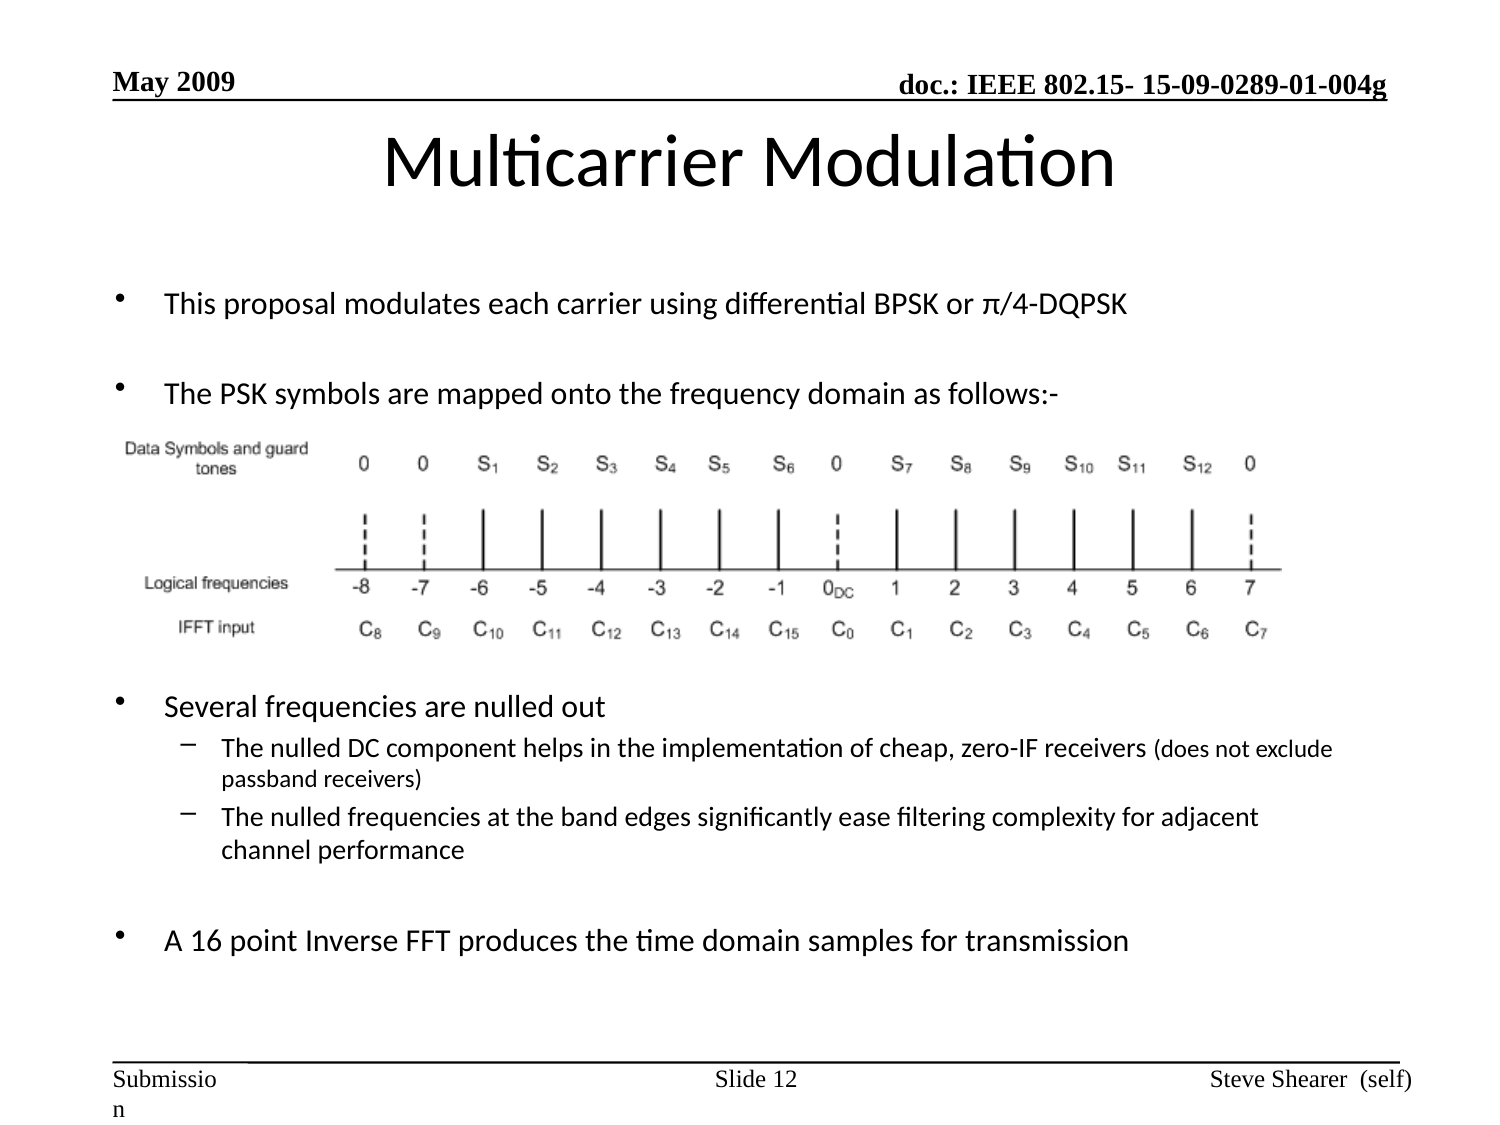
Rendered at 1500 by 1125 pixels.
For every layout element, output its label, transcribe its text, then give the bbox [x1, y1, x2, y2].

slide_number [112, 62, 376, 99]
title Multicarrier Modulation [112, 99, 1388, 213]
footer Steve Shearer (self) [899, 1061, 1413, 1093]
list This proposal modulates each carrier using differential BPSK or π/4-DQPSK The PSK symbols are mapped onto the frequency domain as follows:- Several frequencies are nulled out The nulled DC component helps in the implementation of cheap, zero-IF receivers (does not exclude passband receivers) The nulled frequencies at the band edges significantly ease filtering complexity for adjacent channel performance A 16 point Inverse FFT produces the time domain samples for transmission [99, 274, 1351, 976]
picture [124, 437, 1282, 644]
slide_number Slide 12 [712, 1061, 800, 1093]
